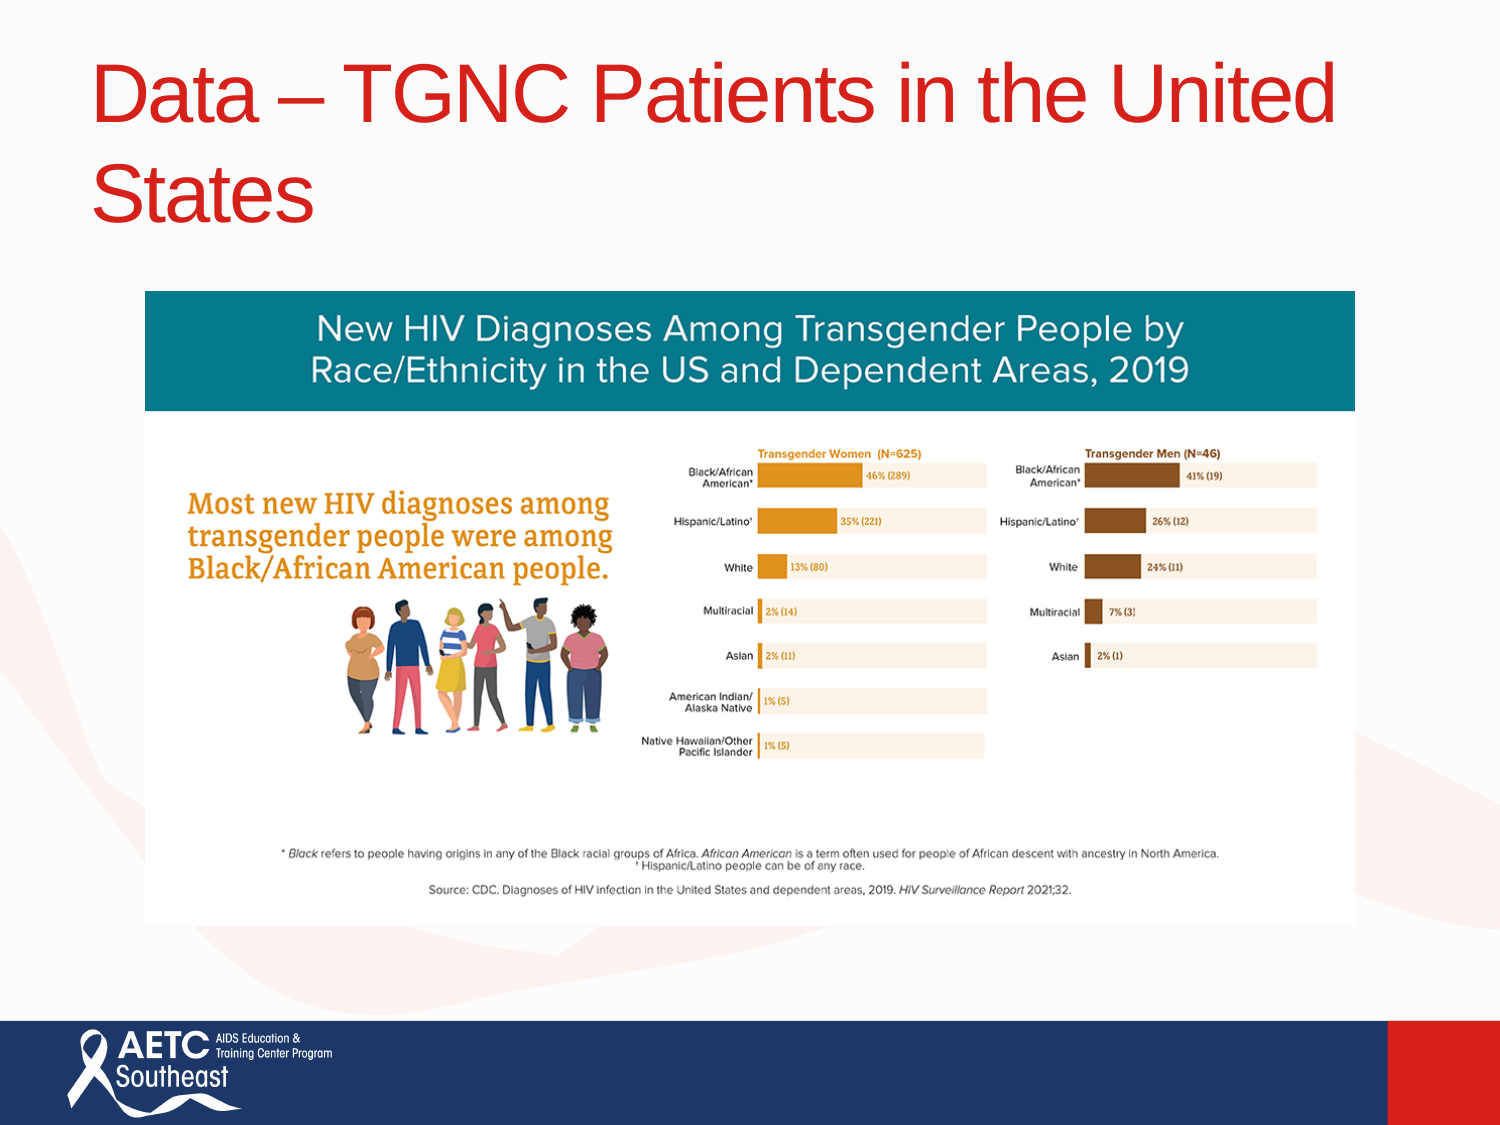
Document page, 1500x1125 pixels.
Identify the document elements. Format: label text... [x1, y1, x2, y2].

picture [66, 1028, 333, 1119]
picture [0, 0, 1500, 1015]
title Data – TGNC Patients in the United States [75, 45, 1440, 233]
